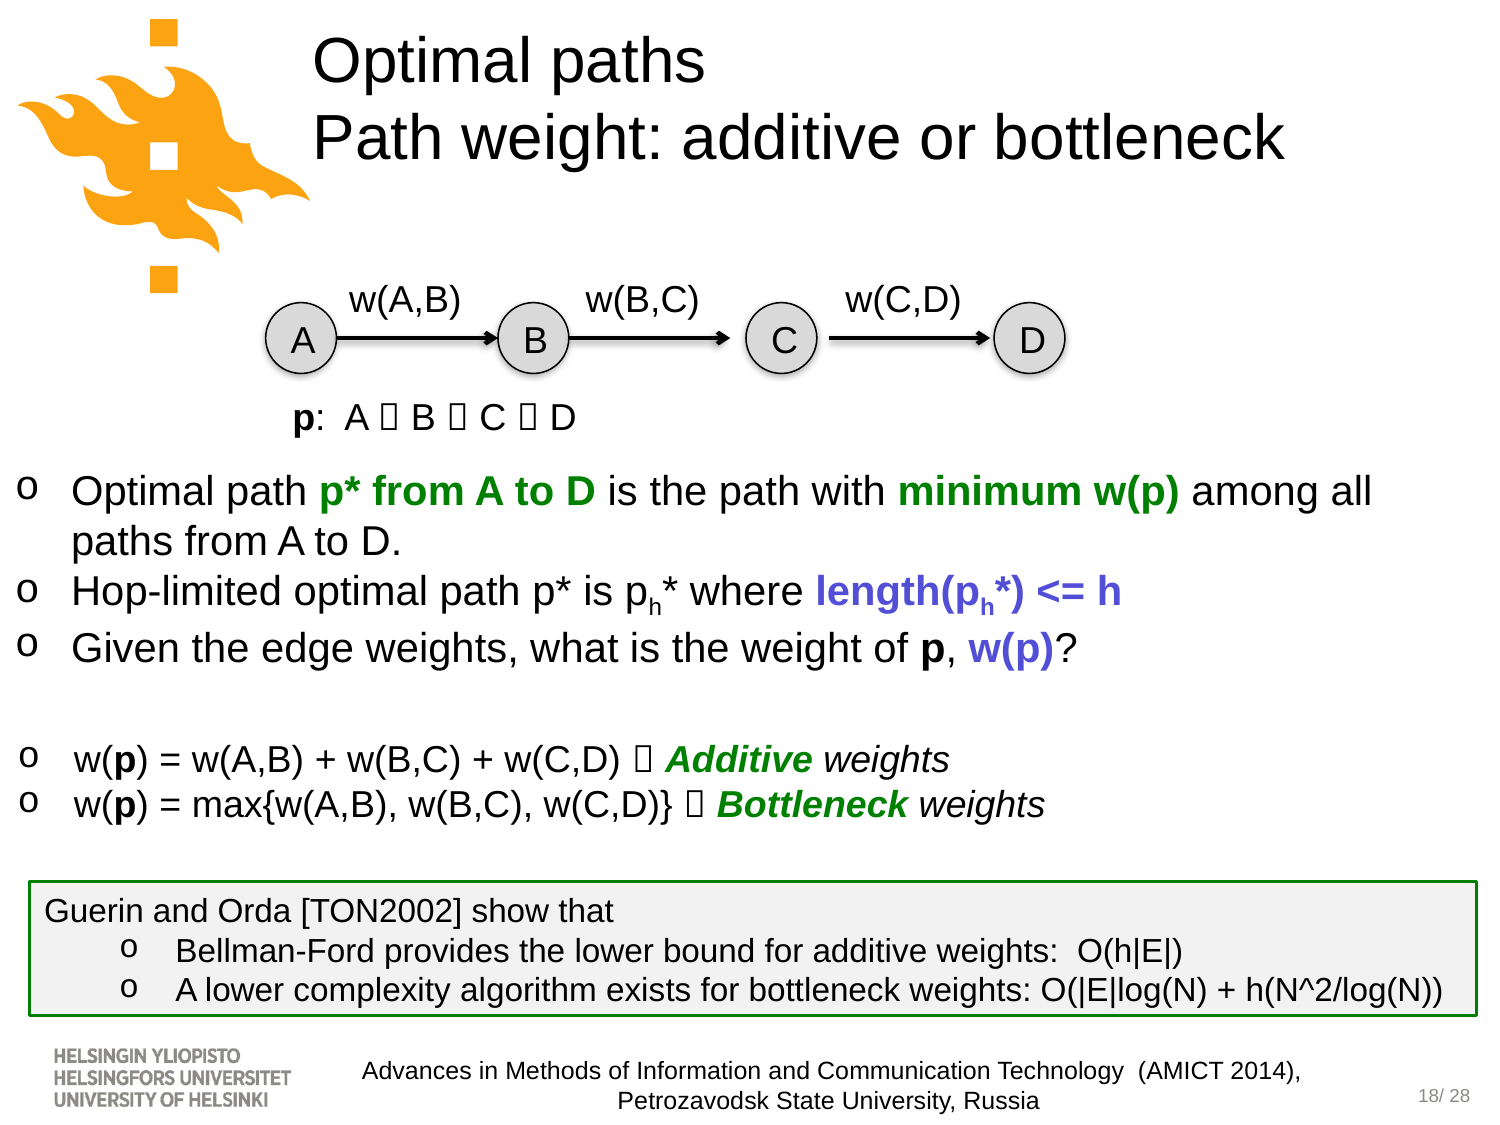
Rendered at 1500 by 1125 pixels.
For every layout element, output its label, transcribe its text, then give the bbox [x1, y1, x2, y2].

text_box Optimal path p* from A to D is the path with minimum w(p) among all paths from A to D. Hop-limited optimal path p* is ph* where length(ph*) <= h Given the edge weights, what is the weight of p, w(p)? [0, 456, 1430, 678]
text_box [265, 266, 1066, 374]
picture [53, 1046, 292, 1109]
footer Advances in Methods of Information and Communication Technology (AMICT 2014), Petrozavodsk State University, Russia [312, 1046, 1353, 1125]
text_box Guerin and Orda [TON2002] show that Bellman-Ford provides the lower bound for additive weights: O(h|E|) A lower complexity algorithm exists for bottleneck weights: O(|E|log(N) + h(N^2/log(N)) [29, 881, 1477, 1016]
slide_number 18/ 28 [1376, 1046, 1471, 1106]
title Optimal paths Path weight: additive or bottleneck [312, 19, 1471, 173]
text_box p: A  B  C  D [277, 385, 1105, 445]
text_box w(p) = w(A,B) + w(B,C) + w(C,D)  Additive weights w(p) = max{w(A,B), w(B,C), w(C,D)}  Bottleneck weights [3, 727, 1418, 833]
